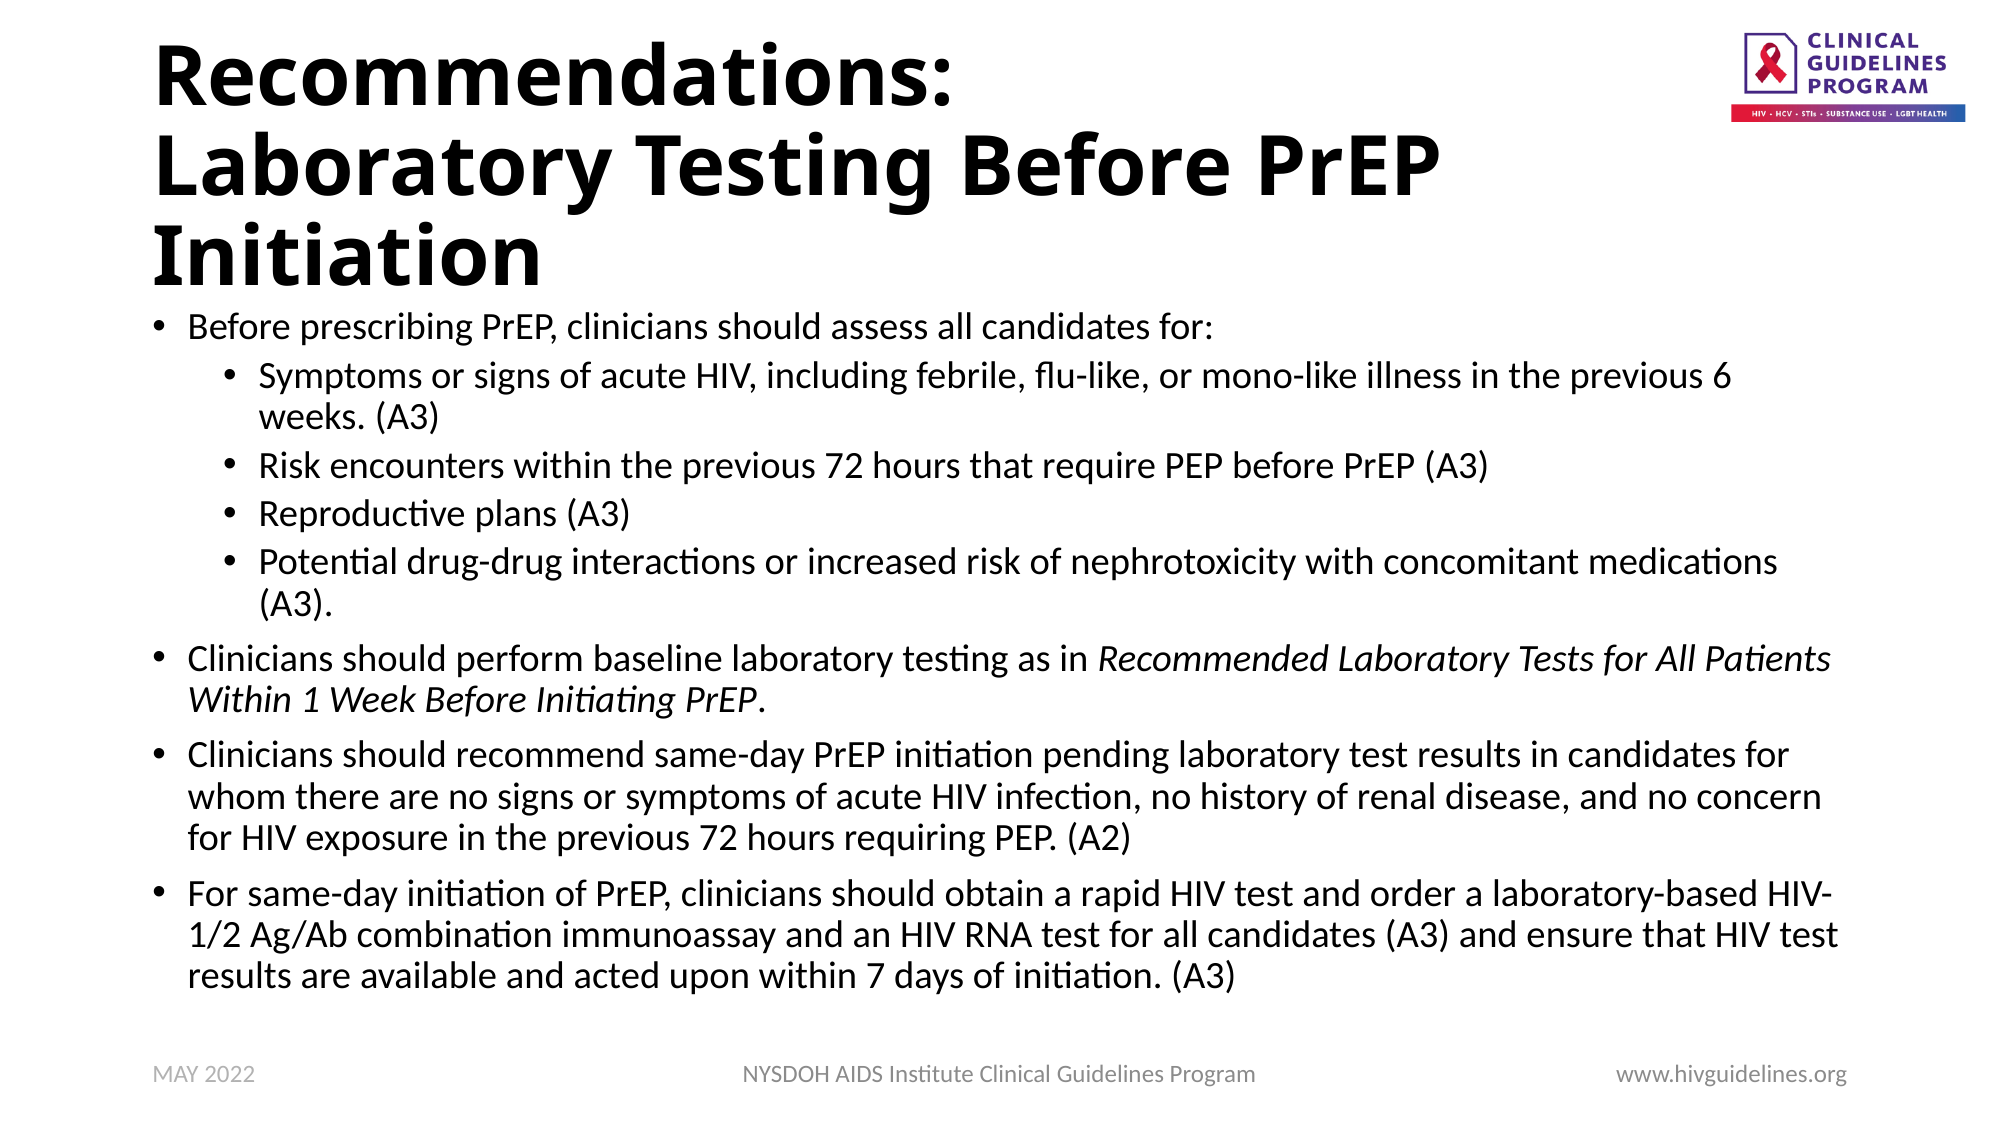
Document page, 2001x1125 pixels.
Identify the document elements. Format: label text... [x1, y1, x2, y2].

list Before prescribing PrEP, clinicians should assess all candidates for: Symptoms or signs of acute HIV, including febrile, flu-like, or mono-like illness in the previous 6 weeks. (A3) Risk encounters within the previous 72 hours that require PEP before PrEP (A3) Reproductive plans (A3) Potential drug-drug interactions or increased risk of nephrotoxicity with concomitant medications (A3). Clinicians should perform baseline laboratory testing as in Recommended Laboratory Tests for All Patients Within 1 Week Before Initiating PrEP. Clinicians should recommend same-day PrEP initiation pending laboratory test results in candidates for whom there are no signs or symptoms of acute HIV infection, no history of renal disease, and no concern for HIV exposure in the previous 72 hours requiring PEP. (A2) For same-day initiation of PrEP, clinicians should obtain a rapid HIV test and order a laboratory-based HIV-1/2 Ag/Ab combination immunoassay and an HIV RNA test for all candidates (A3) and ensure that HIV test results are available and acted upon within 7 days of initiation. (A3) [137, 299, 1863, 1014]
picture [1731, 20, 1966, 122]
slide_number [137, 1042, 588, 1103]
slide_number www.hivguidelines.org [1412, 1042, 1863, 1103]
footer NYSDOH AIDS Institute Clinical Guidelines Program [662, 1042, 1338, 1103]
title Recommendations: Laboratory Testing Before PrEP Initiation [137, 59, 1863, 278]
